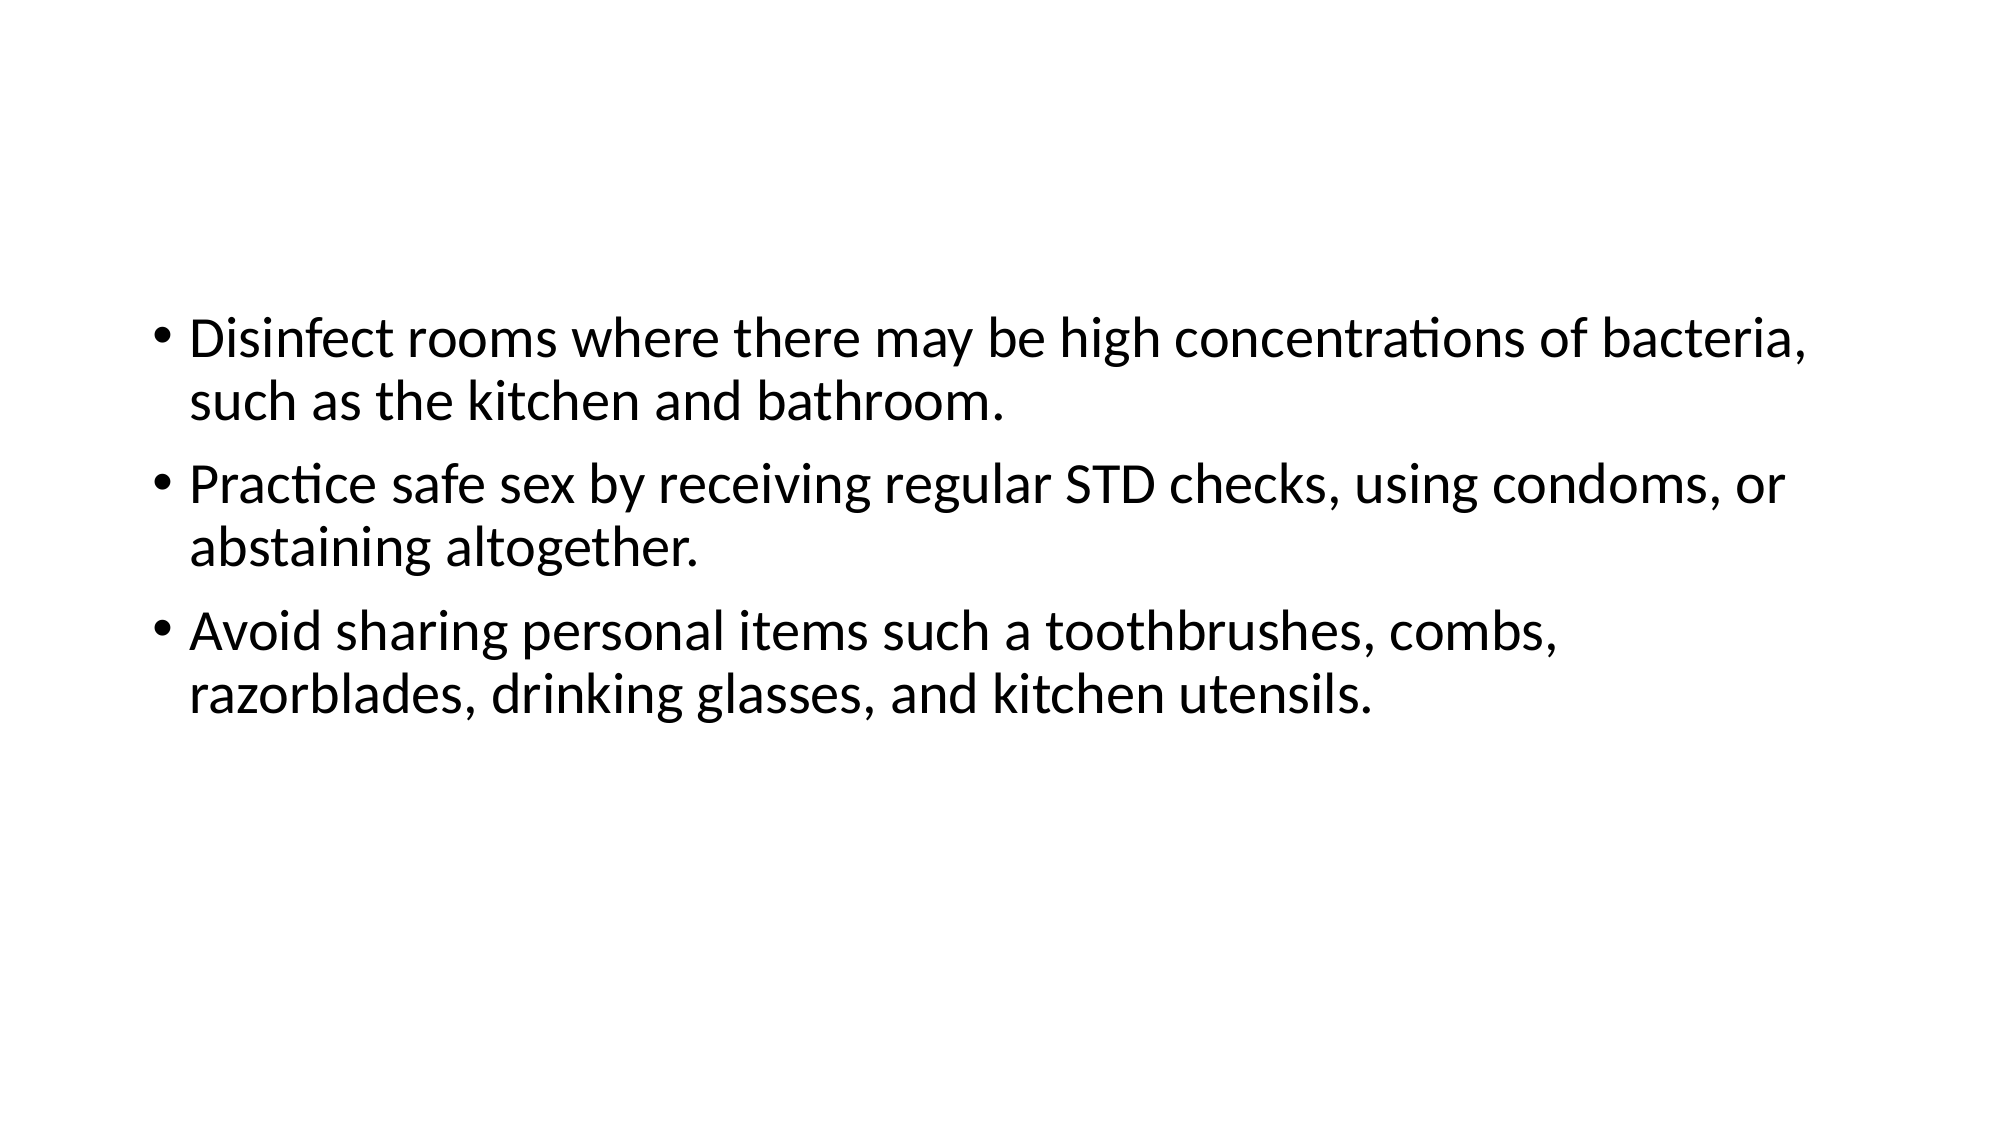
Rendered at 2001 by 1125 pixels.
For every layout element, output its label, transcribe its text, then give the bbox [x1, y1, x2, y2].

list Disinfect rooms where there may be high concentrations of bacteria, such as the kitchen and bathroom. Practice safe sex by receiving regular STD checks, using condoms, or abstaining altogether. Avoid sharing personal items such a toothbrushes, combs, razorblades, drinking glasses, and kitchen utensils. [137, 299, 1863, 1014]
